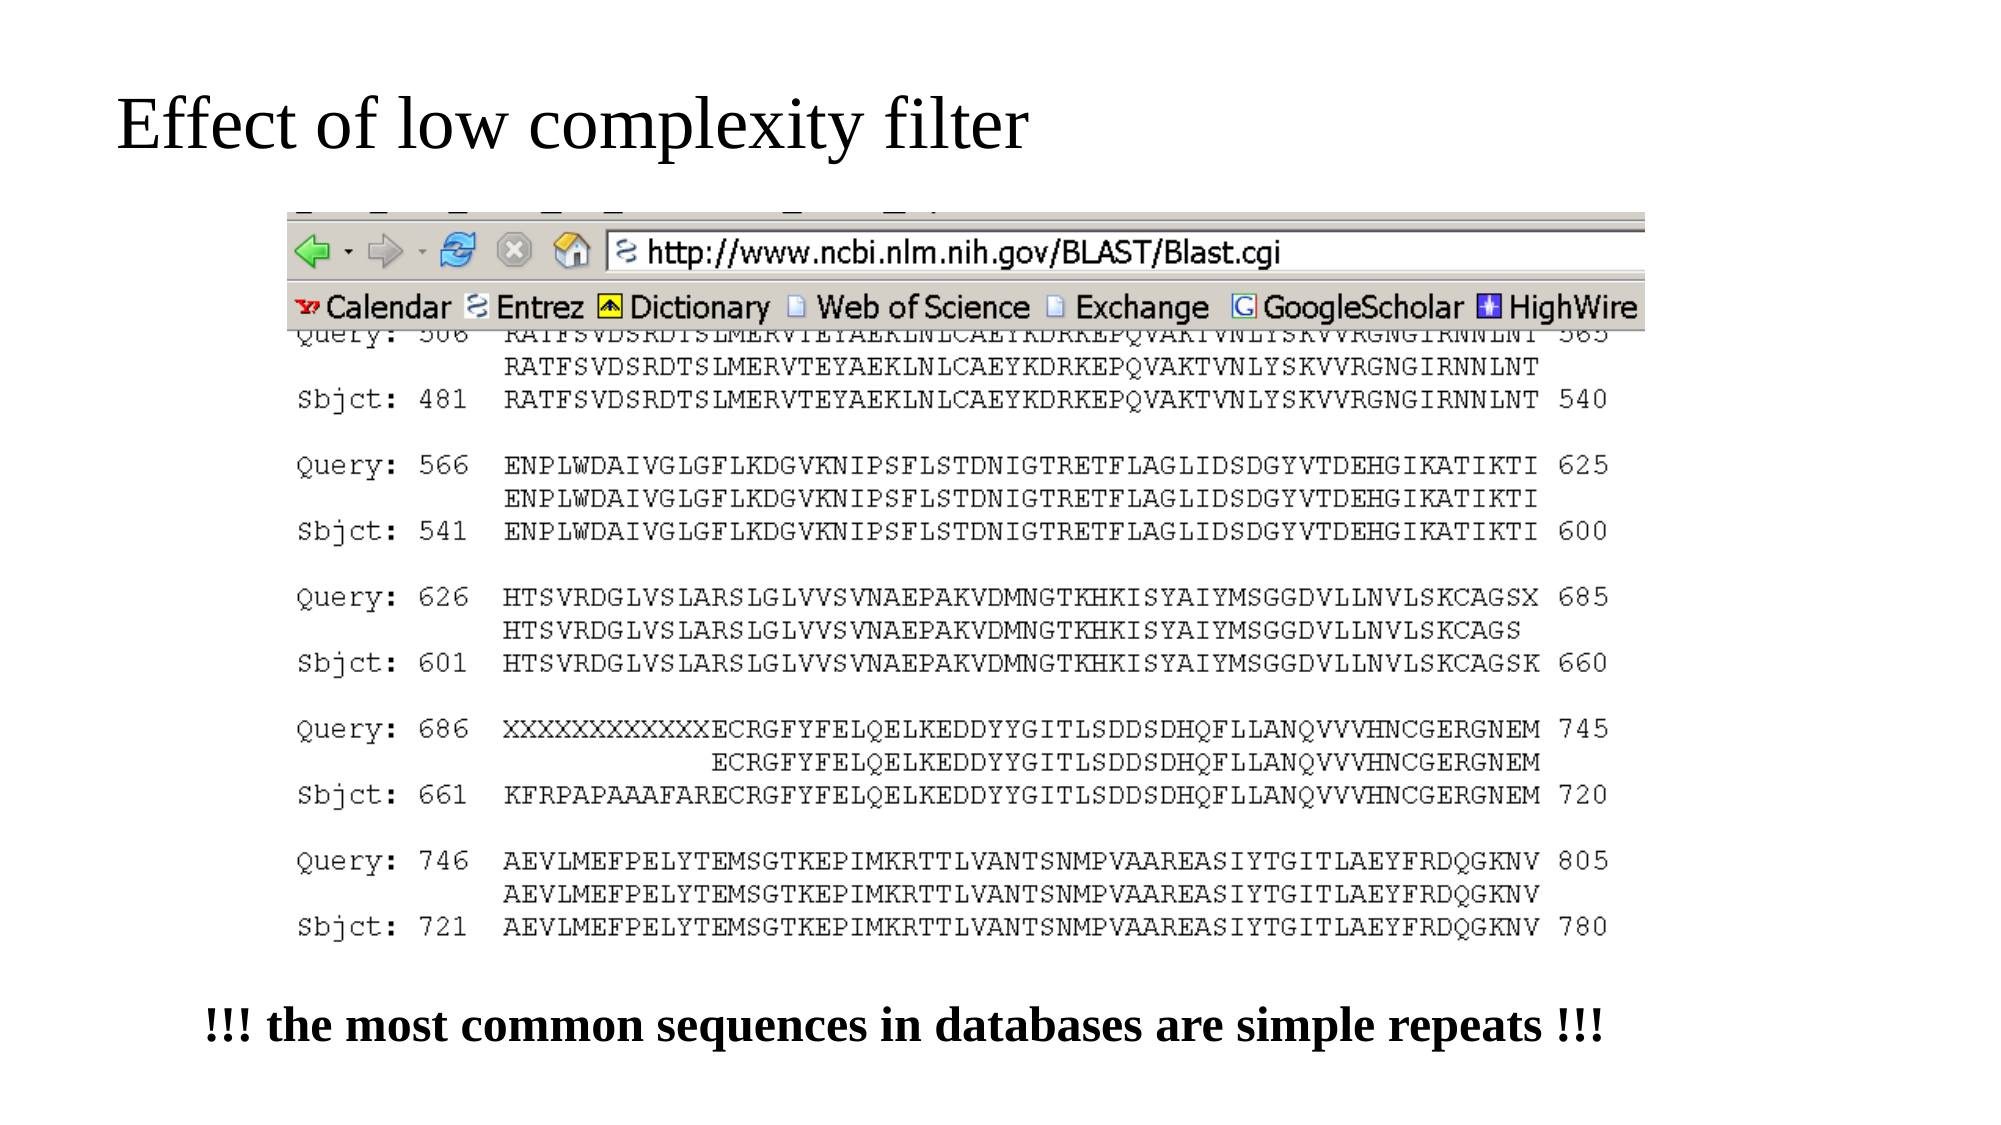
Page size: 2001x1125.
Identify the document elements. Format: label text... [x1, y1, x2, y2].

title Effect of low complexity filter [100, 24, 1376, 213]
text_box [287, 212, 1645, 976]
text_box !!! the most common sequences in databases are simple repeats !!! [188, 984, 1812, 1060]
